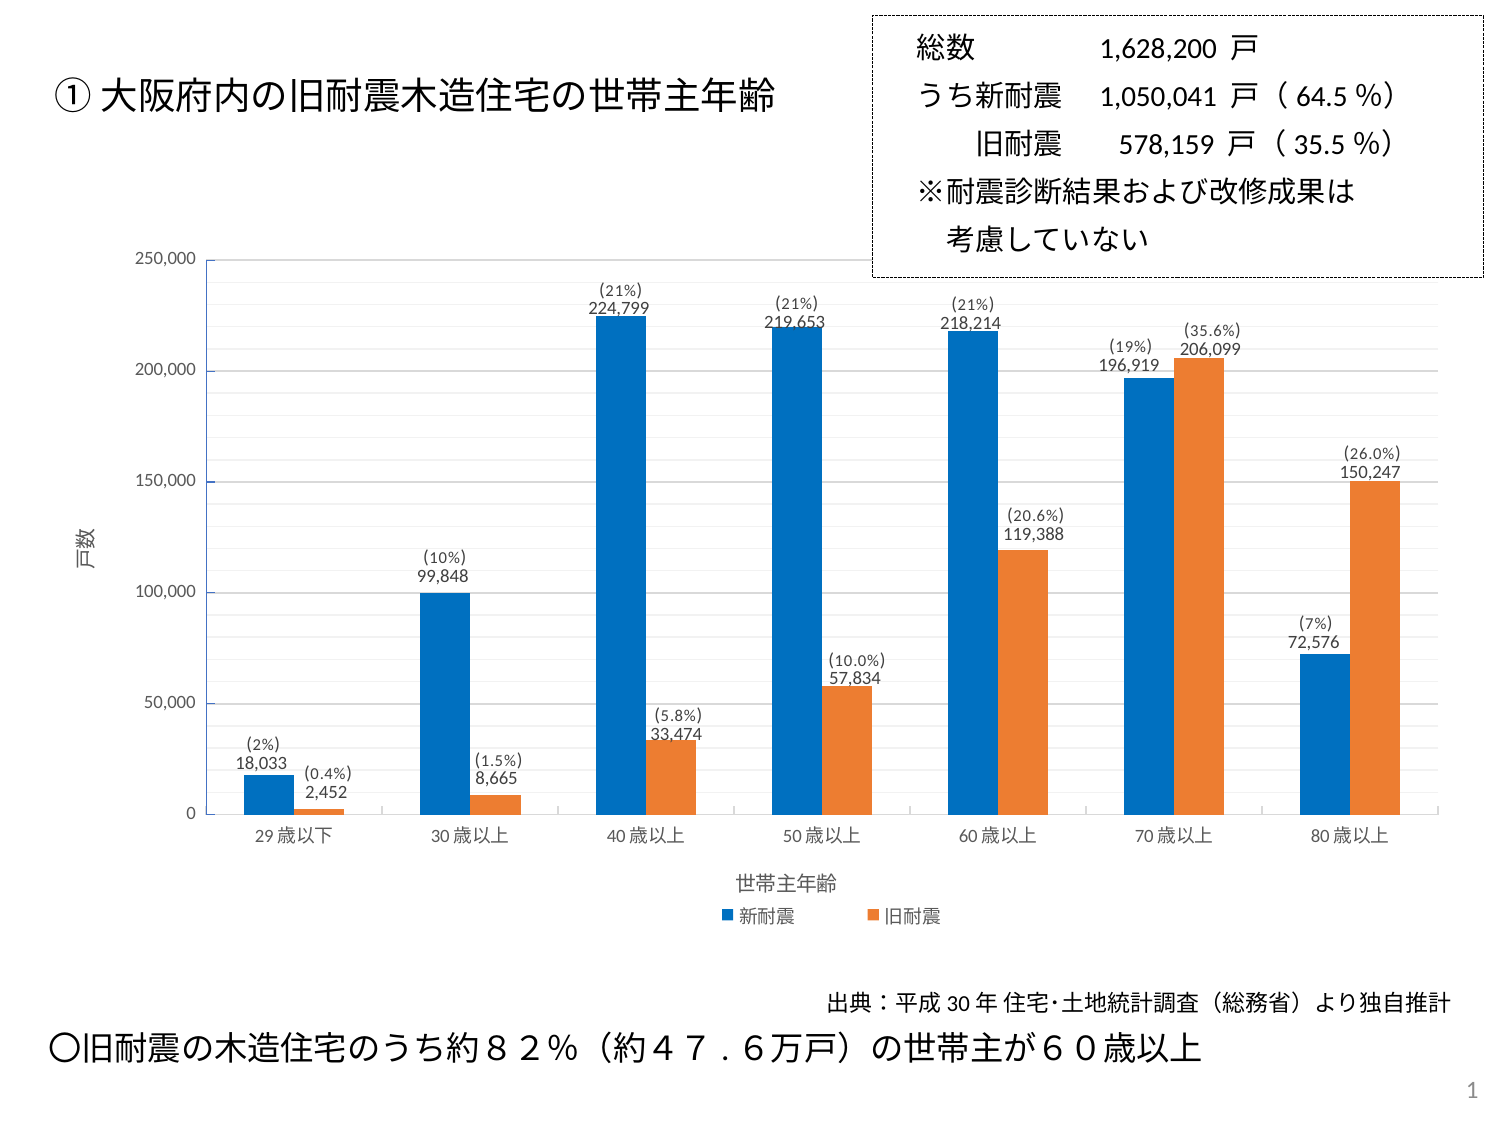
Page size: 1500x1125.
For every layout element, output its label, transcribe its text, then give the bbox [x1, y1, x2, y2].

text_box 〇旧耐震の木造住宅のうち約８２％（約４７.６万戸）の世帯主が６０歳以上 [0, 1024, 1500, 1076]
chart [37, 235, 1467, 979]
text_box 出典：平成30年 住宅･土地統計調査（総務省）より独自推計 [37, 983, 1467, 1024]
text_box 総数 1,628,200 戸 うち新耐震 1,050,041 戸（64.5％） 旧耐震 578,159 戸（35.5％） ※耐震診断結果および改修成果は 考慮していない [872, 15, 1484, 278]
slide_number 1 [1156, 1058, 1494, 1119]
text_box ①大阪府内の旧耐震木造住宅の世帯主年齢 [39, 69, 791, 125]
